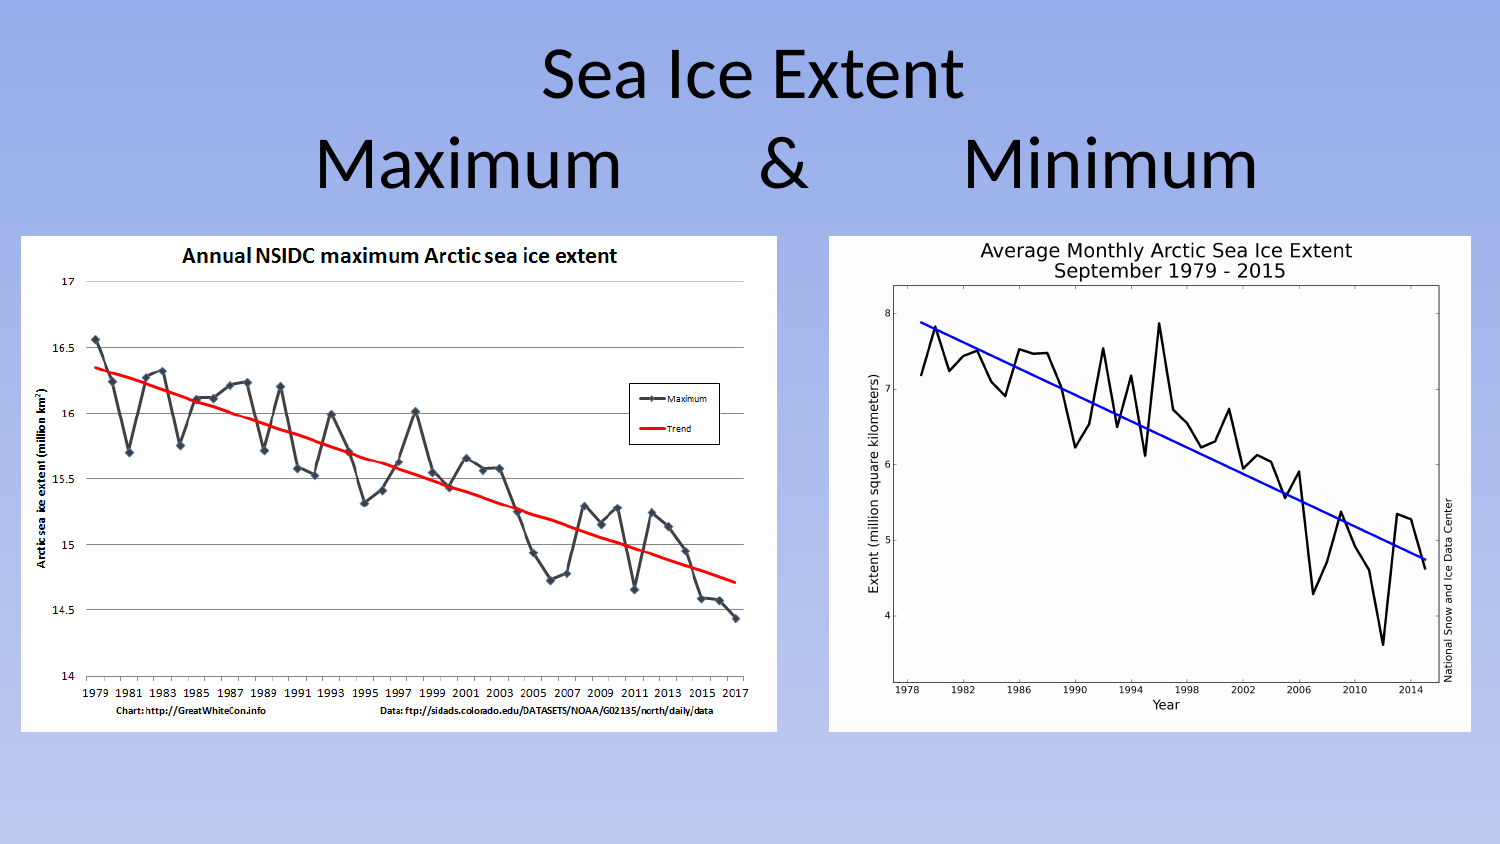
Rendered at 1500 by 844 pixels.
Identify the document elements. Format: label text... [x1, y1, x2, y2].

text_box Sea Ice Extent Maximum & Minimum [231, 16, 1276, 212]
picture [829, 236, 1471, 732]
picture [21, 236, 777, 732]
